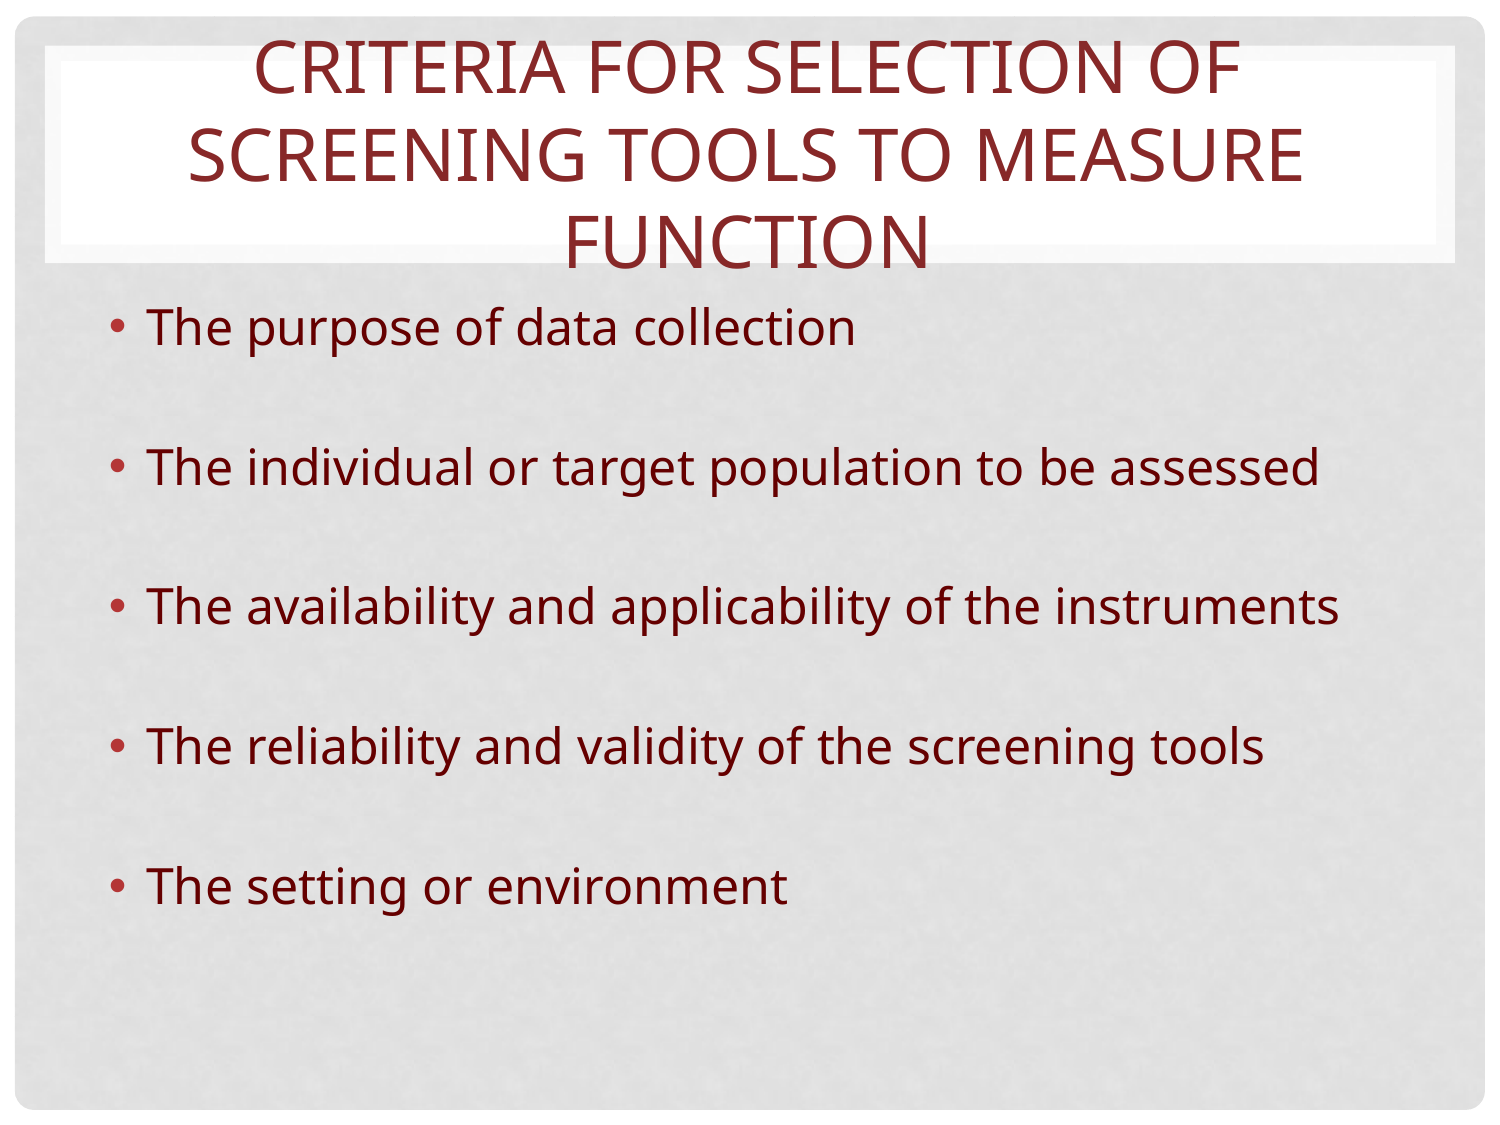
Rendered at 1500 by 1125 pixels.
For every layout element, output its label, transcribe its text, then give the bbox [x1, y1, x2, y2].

list The purpose of data collection The individual or target population to be assessed The availability and applicability of the instruments The reliability and validity of the screening tools The setting or environment [75, 287, 1425, 1005]
title CRITERIA FOR SELECTION OF SCREENING TOOLS TO MEASURE FUNCTION [69, 66, 1425, 238]
picture [14, 16, 1485, 1110]
